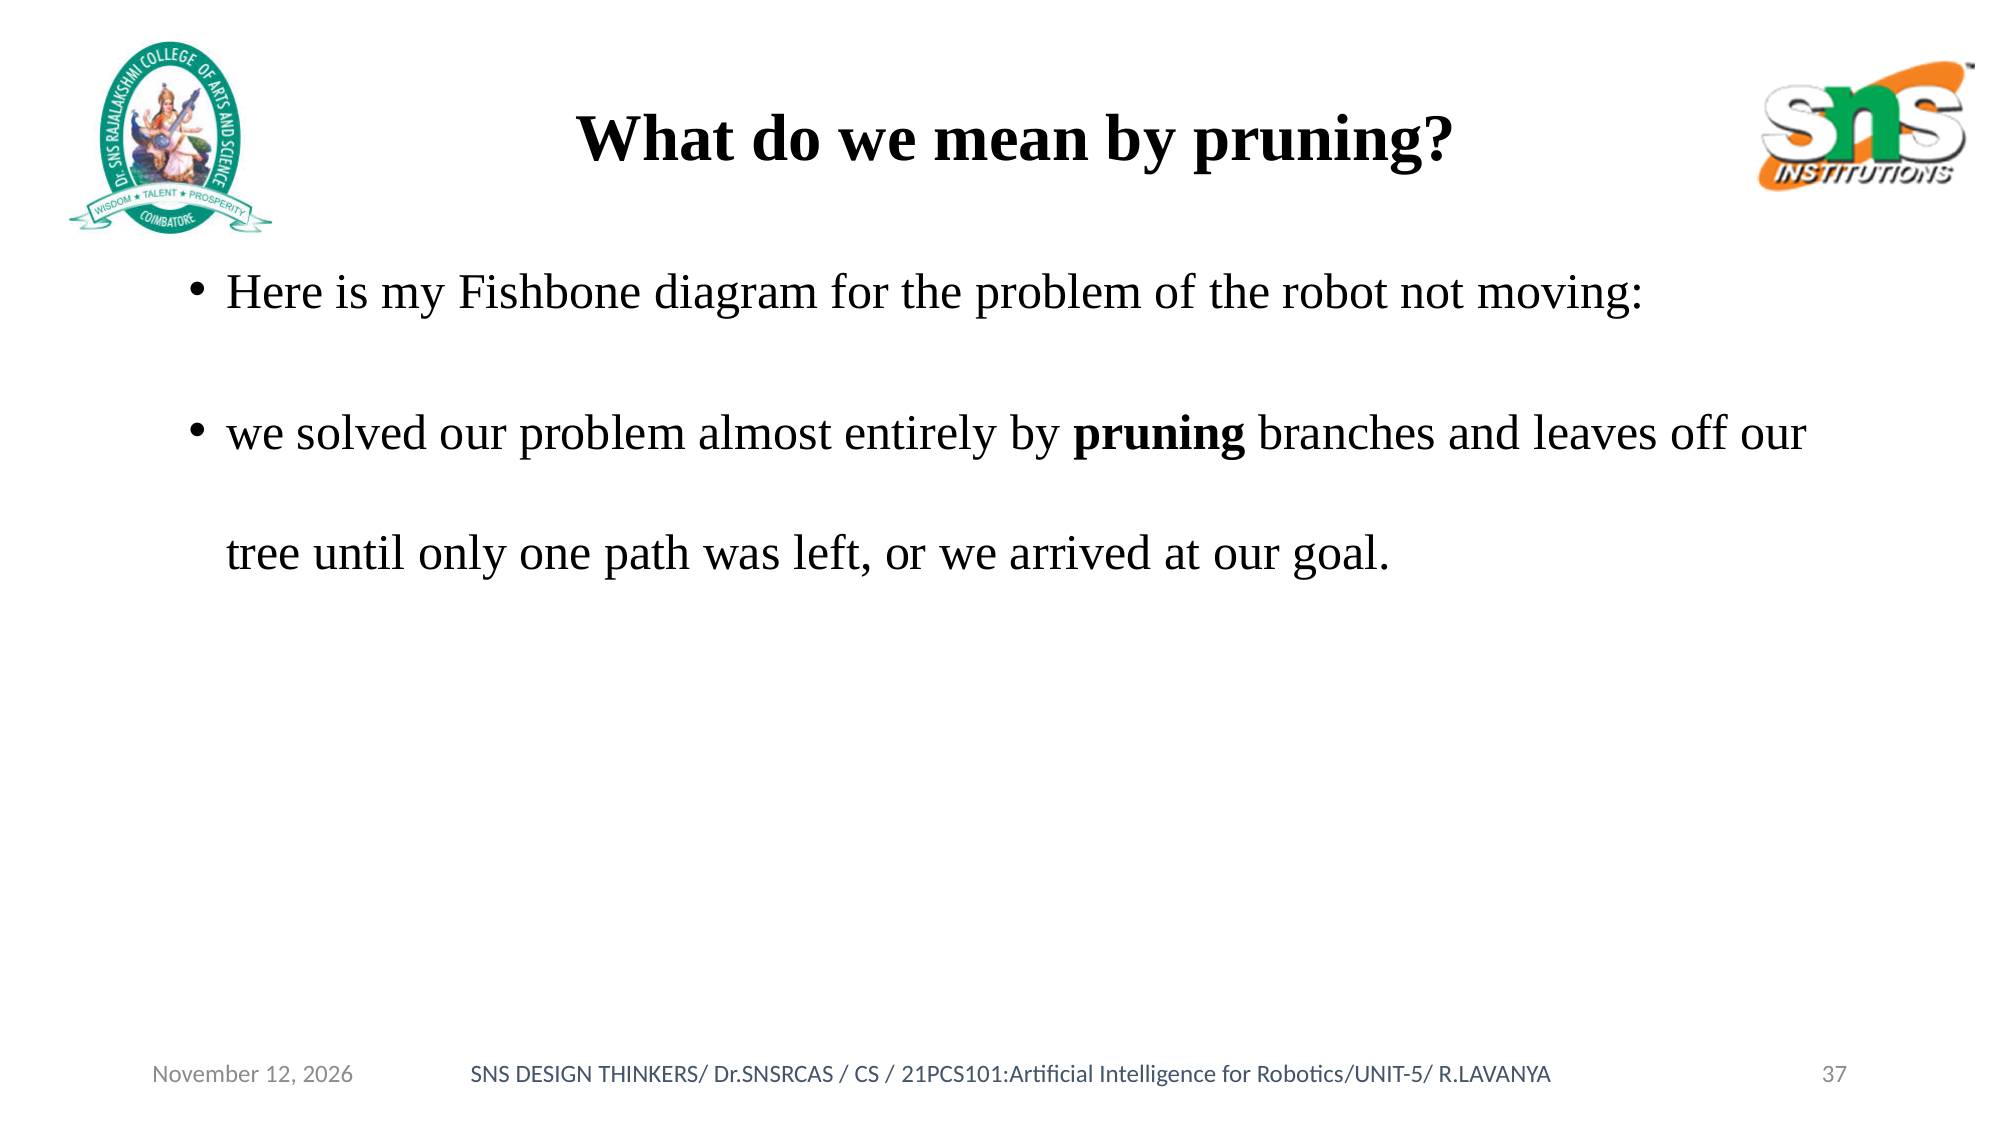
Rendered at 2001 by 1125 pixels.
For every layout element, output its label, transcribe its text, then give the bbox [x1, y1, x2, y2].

list Here is my Fishbone diagram for the problem of the robot not moving: we solved our problem almost entirely by pruning branches and leaves off our tree until only one path was left, or we arrived at our goal. [173, 191, 1863, 551]
slide_number 37 [1665, 1042, 1863, 1103]
picture [69, 41, 273, 234]
title What do we mean by pruning? [273, 59, 1757, 191]
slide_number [137, 1042, 357, 1103]
footer SNS DESIGN THINKERS/ Dr.SNSRCAS / CS / 21PCS101:Artificial Intelligence for Robotics/UNIT-5/ R.LAVANYA [357, 1042, 1665, 1103]
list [1757, 59, 1975, 192]
